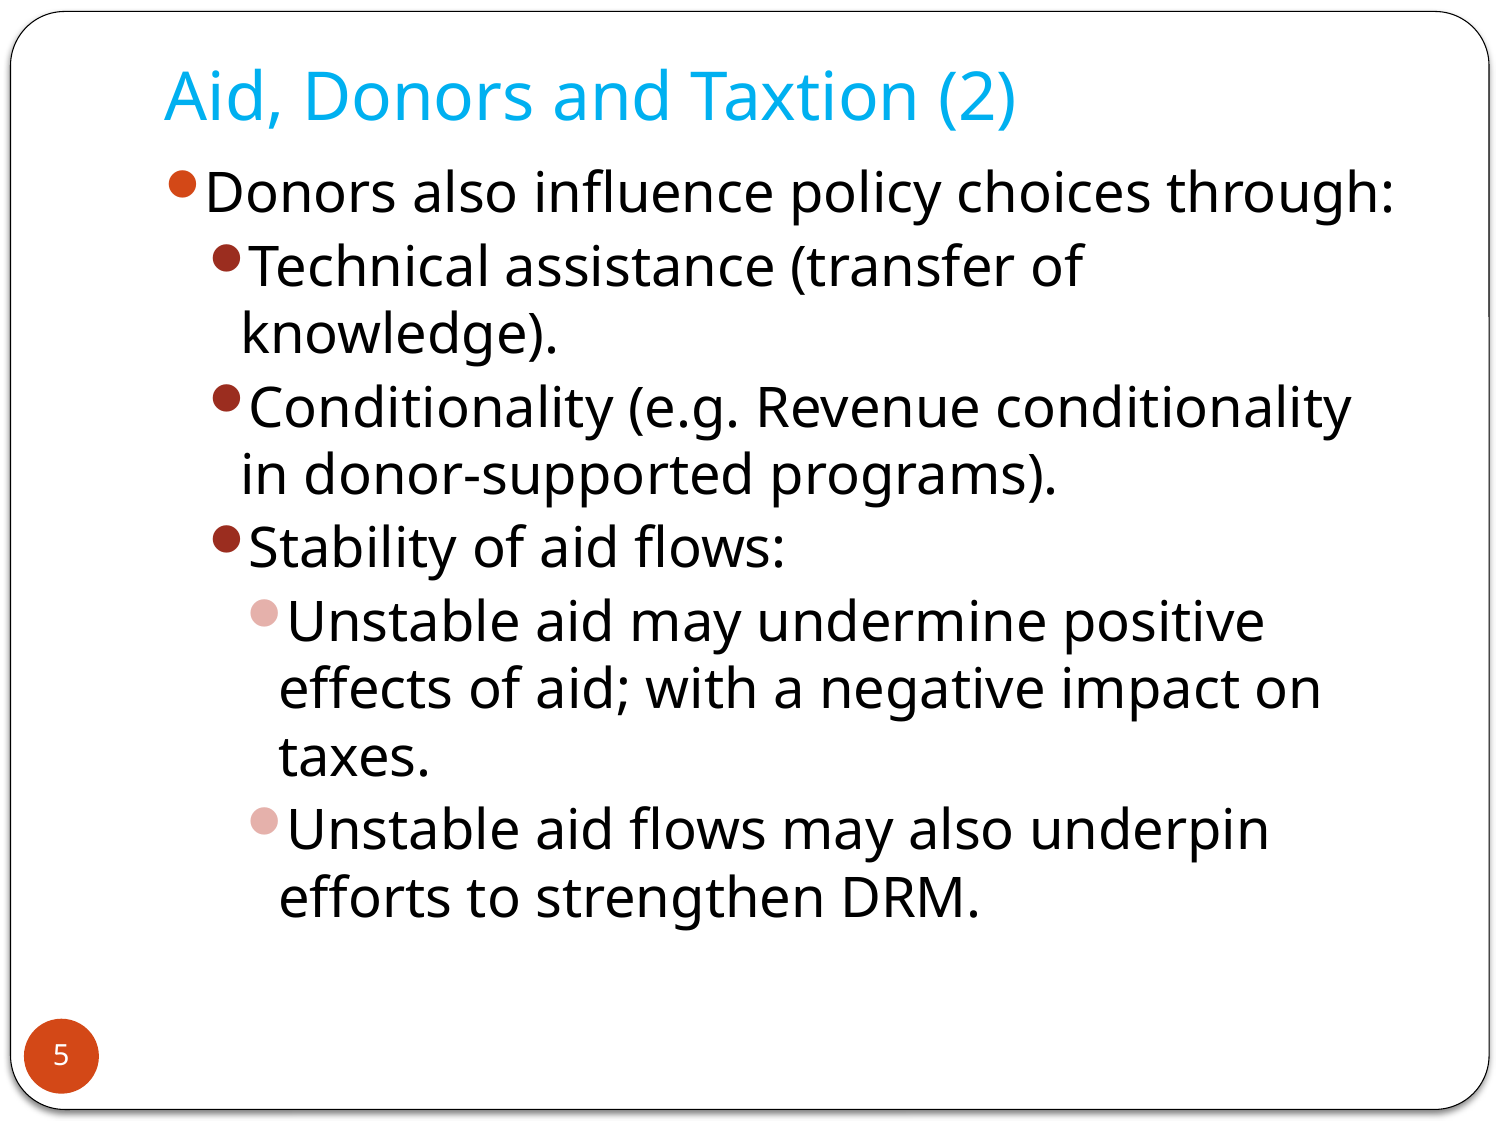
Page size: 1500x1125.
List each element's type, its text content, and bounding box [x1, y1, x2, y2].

title Aid, Donors and Taxtion (2) [150, 45, 1425, 149]
slide_number 5 [23, 1018, 99, 1094]
list Donors also influence policy choices through: Technical assistance (transfer of knowledge). Conditionality (e.g. Revenue conditionality in donor-supported programs). Stability of aid flows: Unstable aid may undermine positive effects of aid; with a negative impact on taxes. Unstable aid flows may also underpin efforts to strengthen DRM. [150, 149, 1425, 988]
